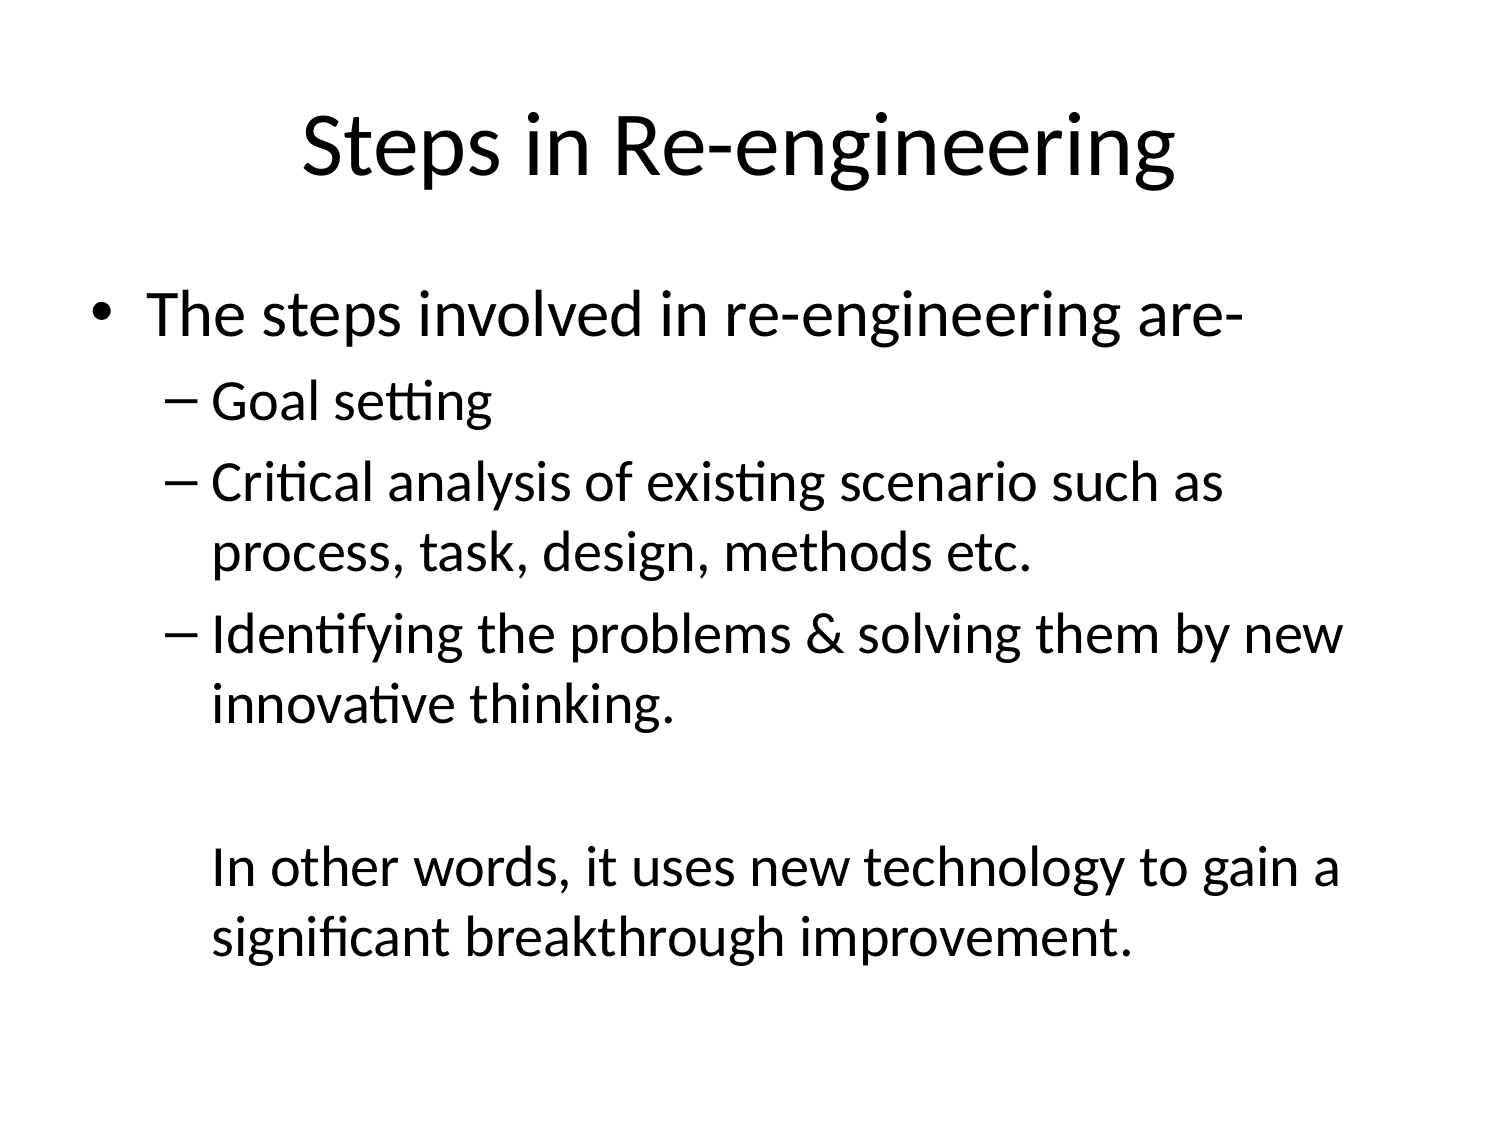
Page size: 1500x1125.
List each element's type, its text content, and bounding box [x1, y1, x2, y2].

list The steps involved in re-engineering are- Goal setting Critical analysis of existing scenario such as process, task, design, methods etc. Identifying the problems & solving them by new innovative thinking. In other words, it uses new technology to gain a significant breakthrough improvement. [75, 262, 1425, 1005]
title Steps in Re-engineering [75, 45, 1425, 233]
